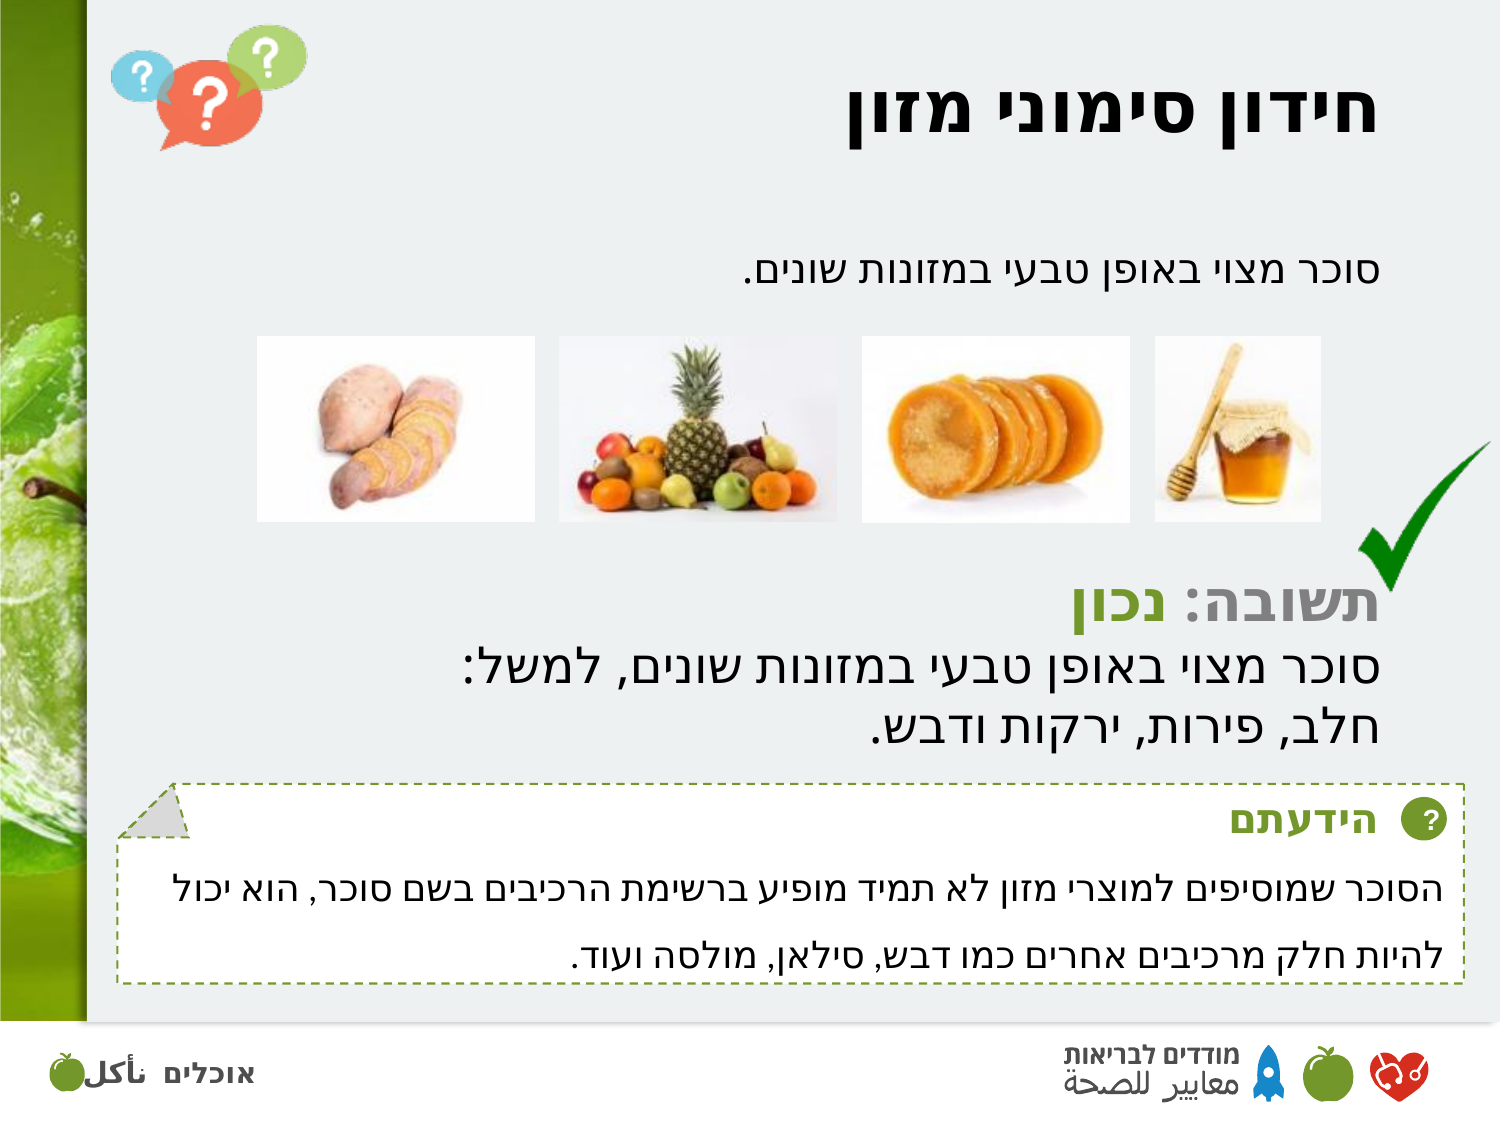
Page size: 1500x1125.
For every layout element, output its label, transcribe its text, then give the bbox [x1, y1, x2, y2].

picture [0, 0, 86, 1021]
picture [559, 336, 837, 522]
picture [1155, 336, 1321, 522]
text_box תשובה: נכון סוכר מצוי באופן טבעי במזונות שונים, למשל: חלב, פירות, ירקות ודבש. [163, 555, 1397, 761]
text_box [117, 783, 1464, 984]
picture [862, 336, 1130, 523]
picture [1358, 441, 1491, 593]
picture [104, 21, 311, 159]
title חידון סימוני מזון [103, 0, 1397, 218]
list סוכר מצוי באופן טבעי במזונות שונים. [103, 239, 1397, 410]
picture [257, 336, 535, 522]
